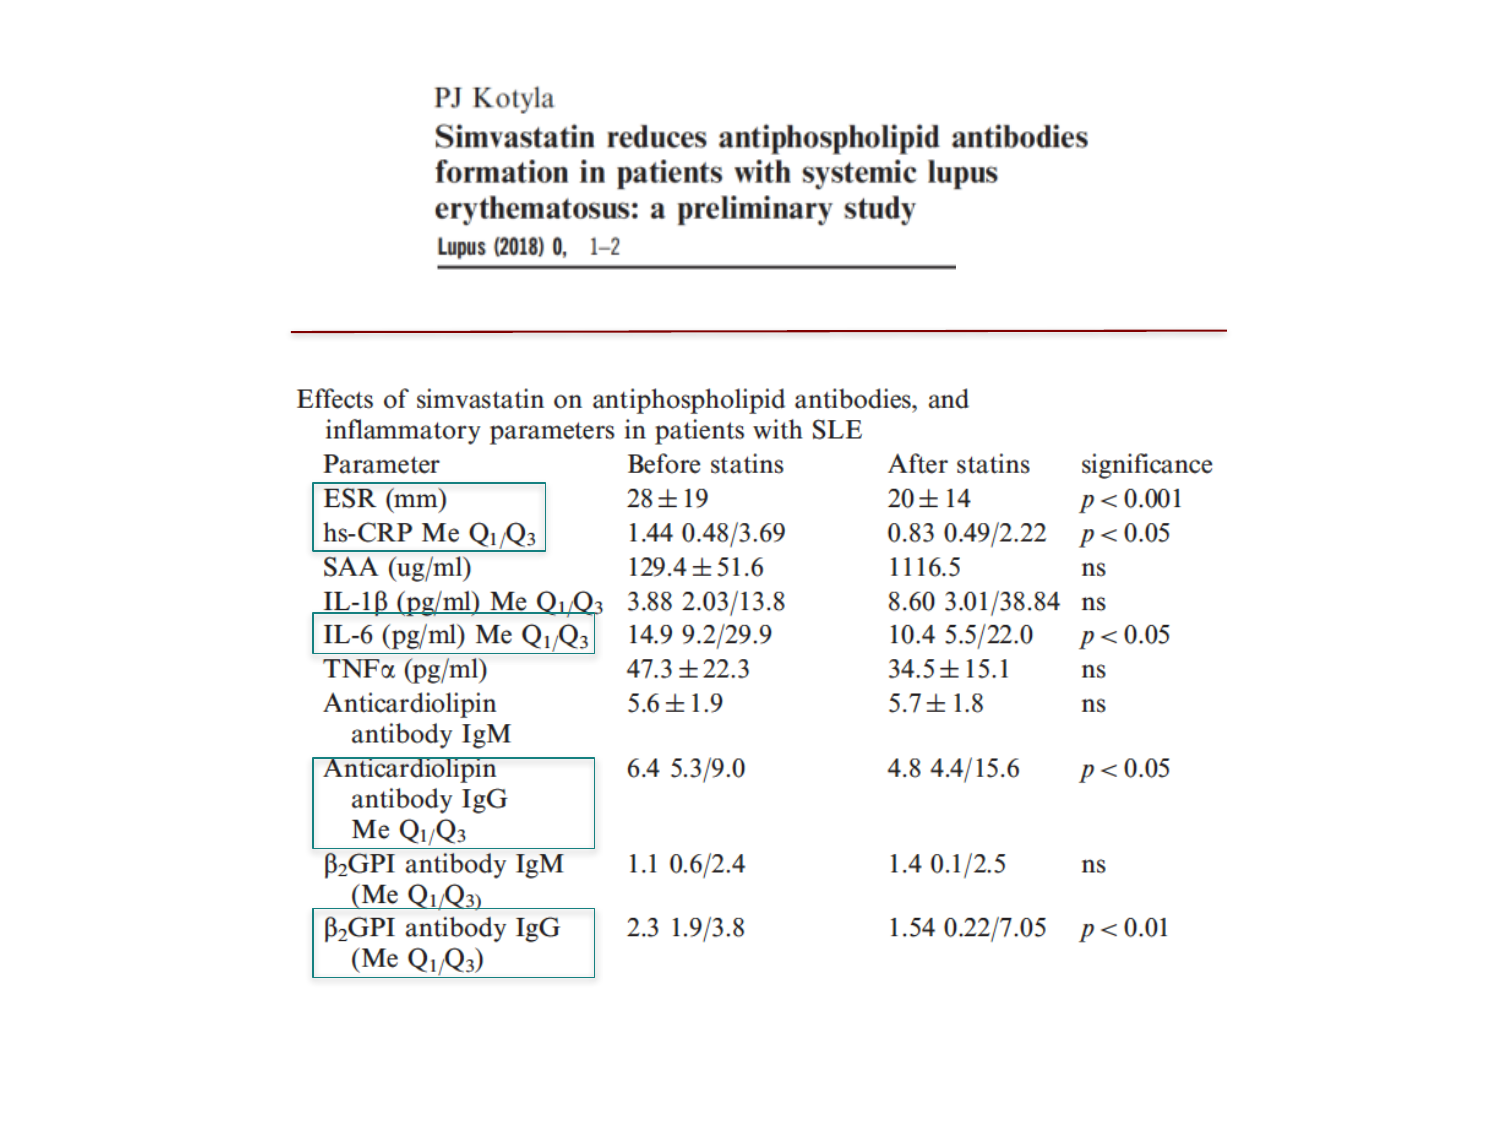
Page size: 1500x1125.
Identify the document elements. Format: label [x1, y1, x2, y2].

text_box [290, 381, 1228, 978]
text_box [422, 83, 1096, 278]
